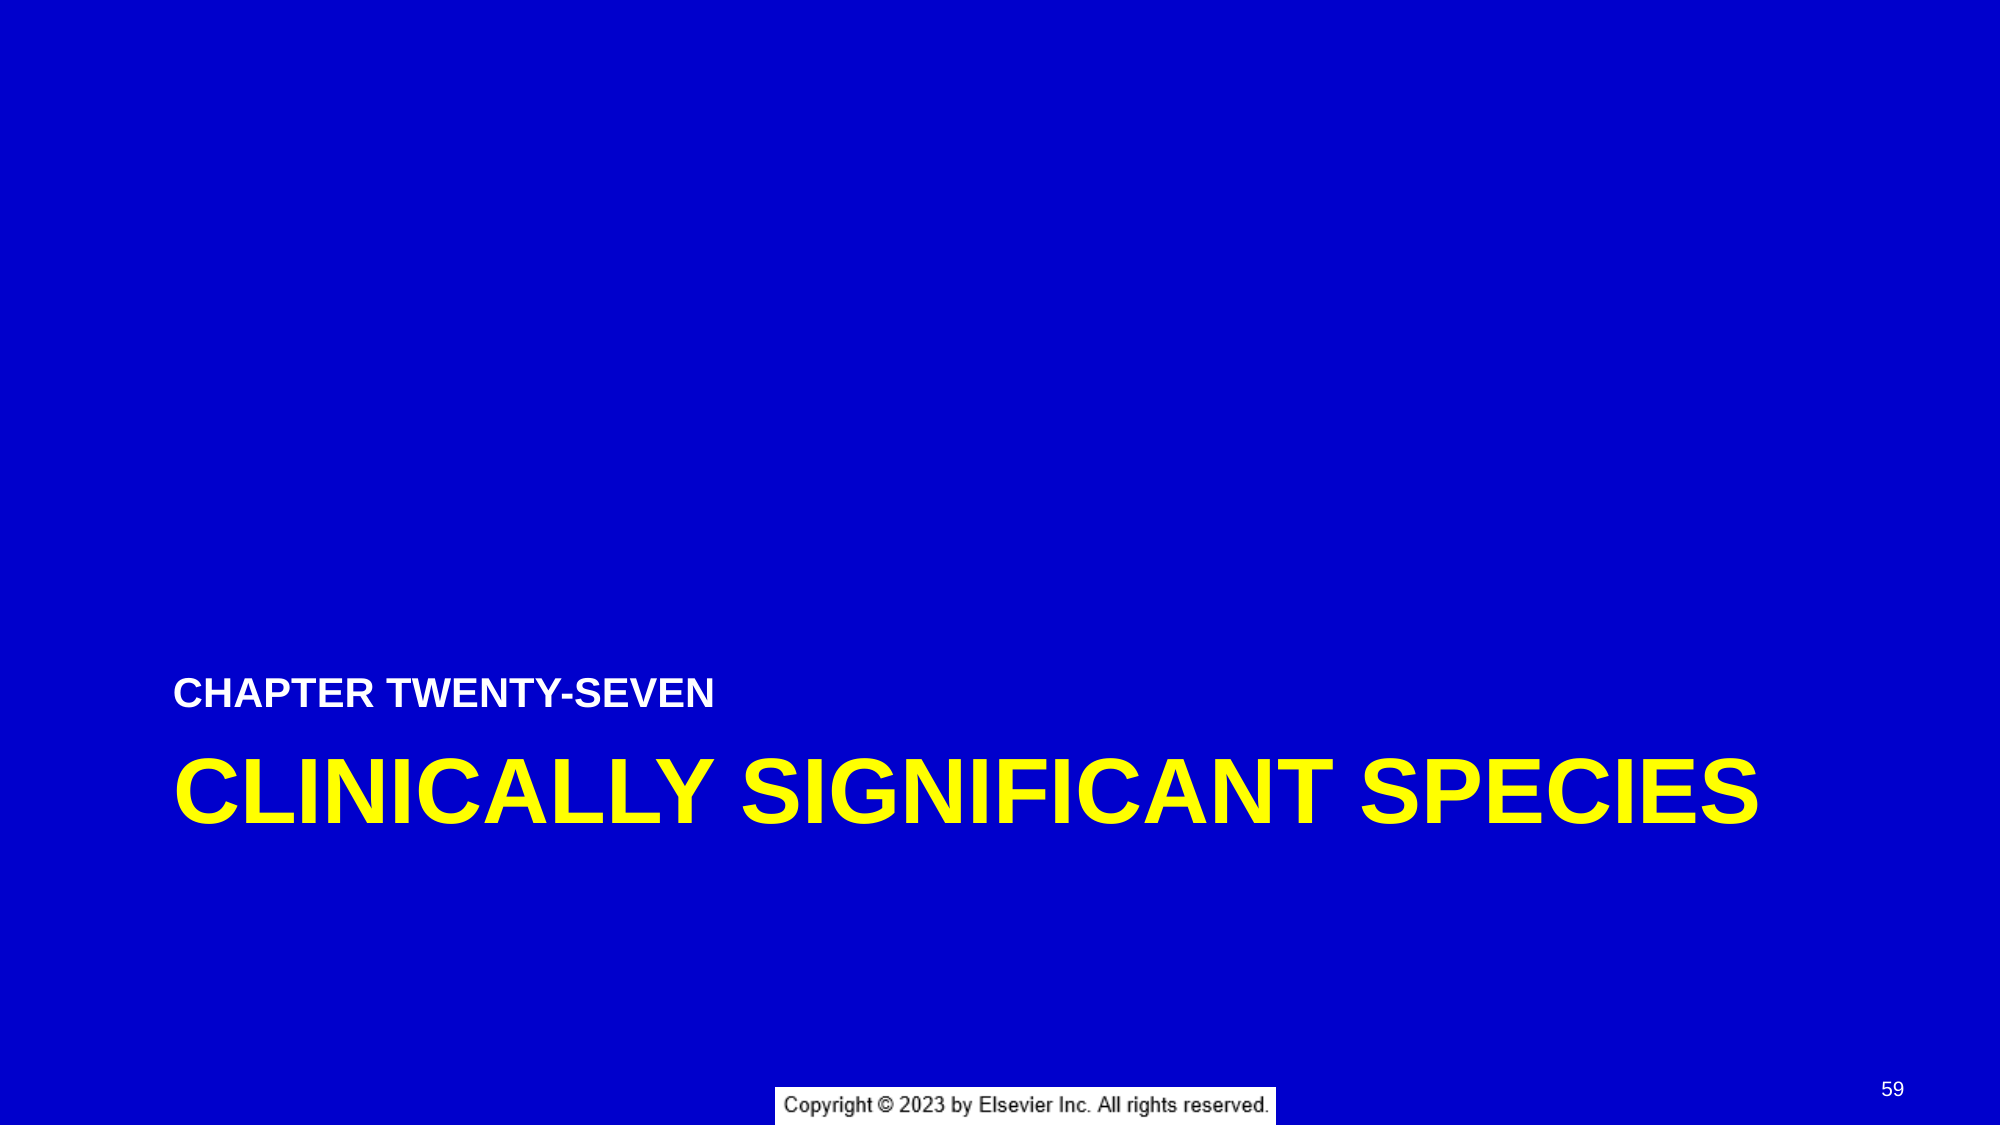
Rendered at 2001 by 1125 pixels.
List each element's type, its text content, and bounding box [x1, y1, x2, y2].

list CHAPTER TWENTY-SEVEN [157, 476, 1859, 724]
picture [775, 1087, 1276, 1125]
title CLINICALLY SIGNIFICANT SPECIES [157, 724, 1859, 947]
